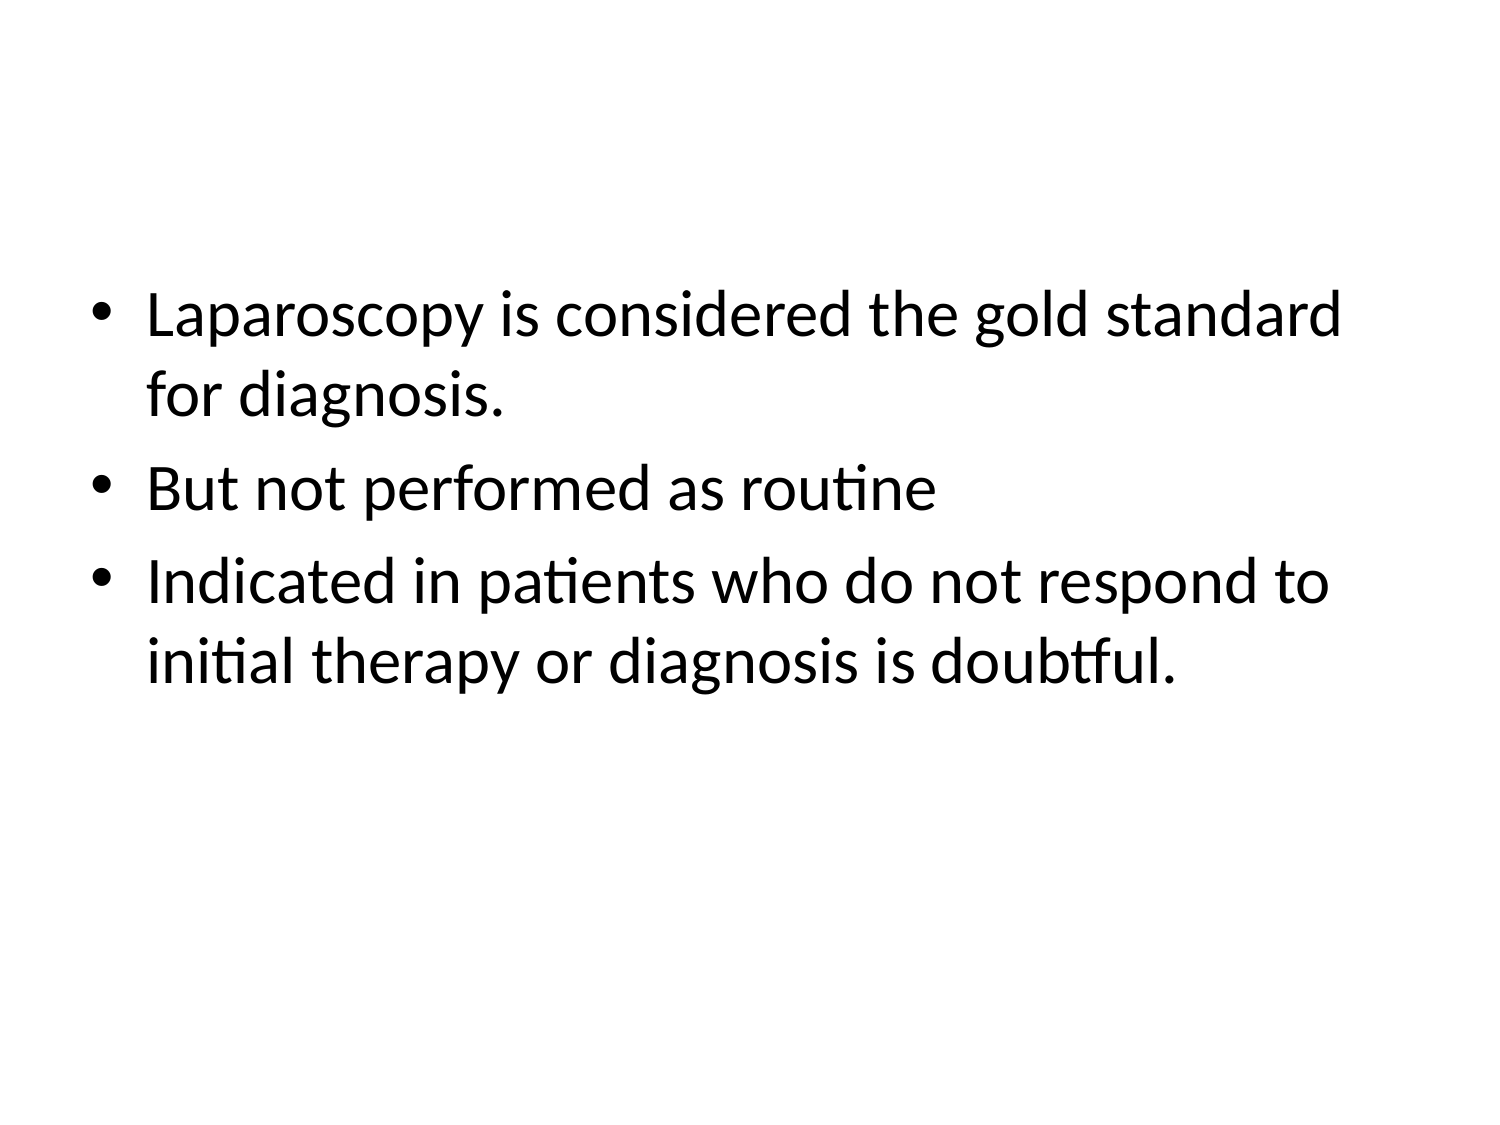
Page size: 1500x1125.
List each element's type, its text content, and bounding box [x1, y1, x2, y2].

list Laparoscopy is considered the gold standard for diagnosis. But not performed as routine Indicated in patients who do not respond to initial therapy or diagnosis is doubtful. [75, 262, 1425, 1005]
